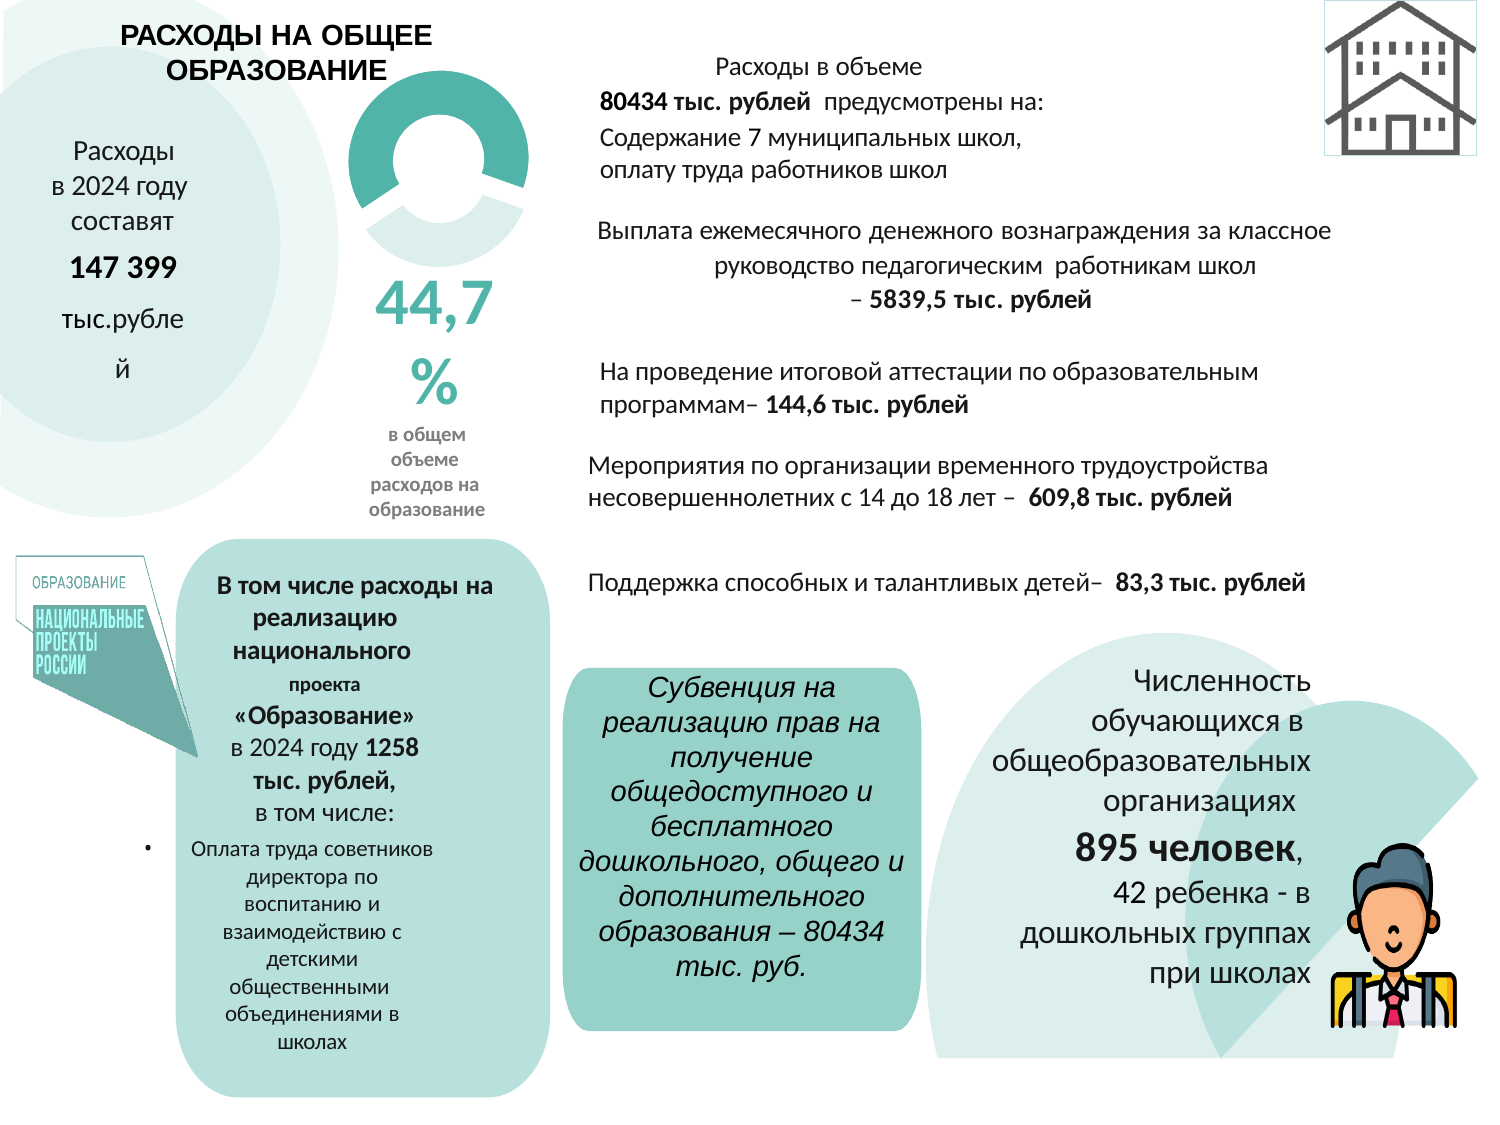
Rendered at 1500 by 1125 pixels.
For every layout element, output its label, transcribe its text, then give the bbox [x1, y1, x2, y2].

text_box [339, 70, 540, 268]
picture [0, 471, 238, 829]
text_box Выплата ежемесячного денежного вознаграждения за классное руководство педагогическим работникам школ – 5839,5 тыс. рублей [926, 210, 1378, 315]
text_box Оплата труда советников директора по воспитанию и взаимодействию с детскими общественными объединениями в школах [140, 1041, 440, 1054]
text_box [0, 0, 922, 1032]
picture [1323, 0, 1477, 157]
text_box Содержание 7 муниципальных школ, оплату труда работников школ [926, 117, 1323, 185]
text_box Поддержка способных и талантливых детей– 83,3 тыс. рублей [926, 562, 1461, 597]
picture [1323, 843, 1463, 1029]
text_box Мероприятия по организации временного трудоустройства несовершеннолетних с 14 до 18 лет – 609,8 тыс. рублей [926, 445, 1461, 513]
text_box Расходы в объеме 80434 тыс. рублей предусмотрены на: [926, 46, 1081, 116]
text_box На проведение итоговой аттестации по образовательным программам– 144,6 тыс. рублей [926, 351, 1372, 419]
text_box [925, 632, 1479, 1059]
text_box [183, 1041, 547, 1098]
